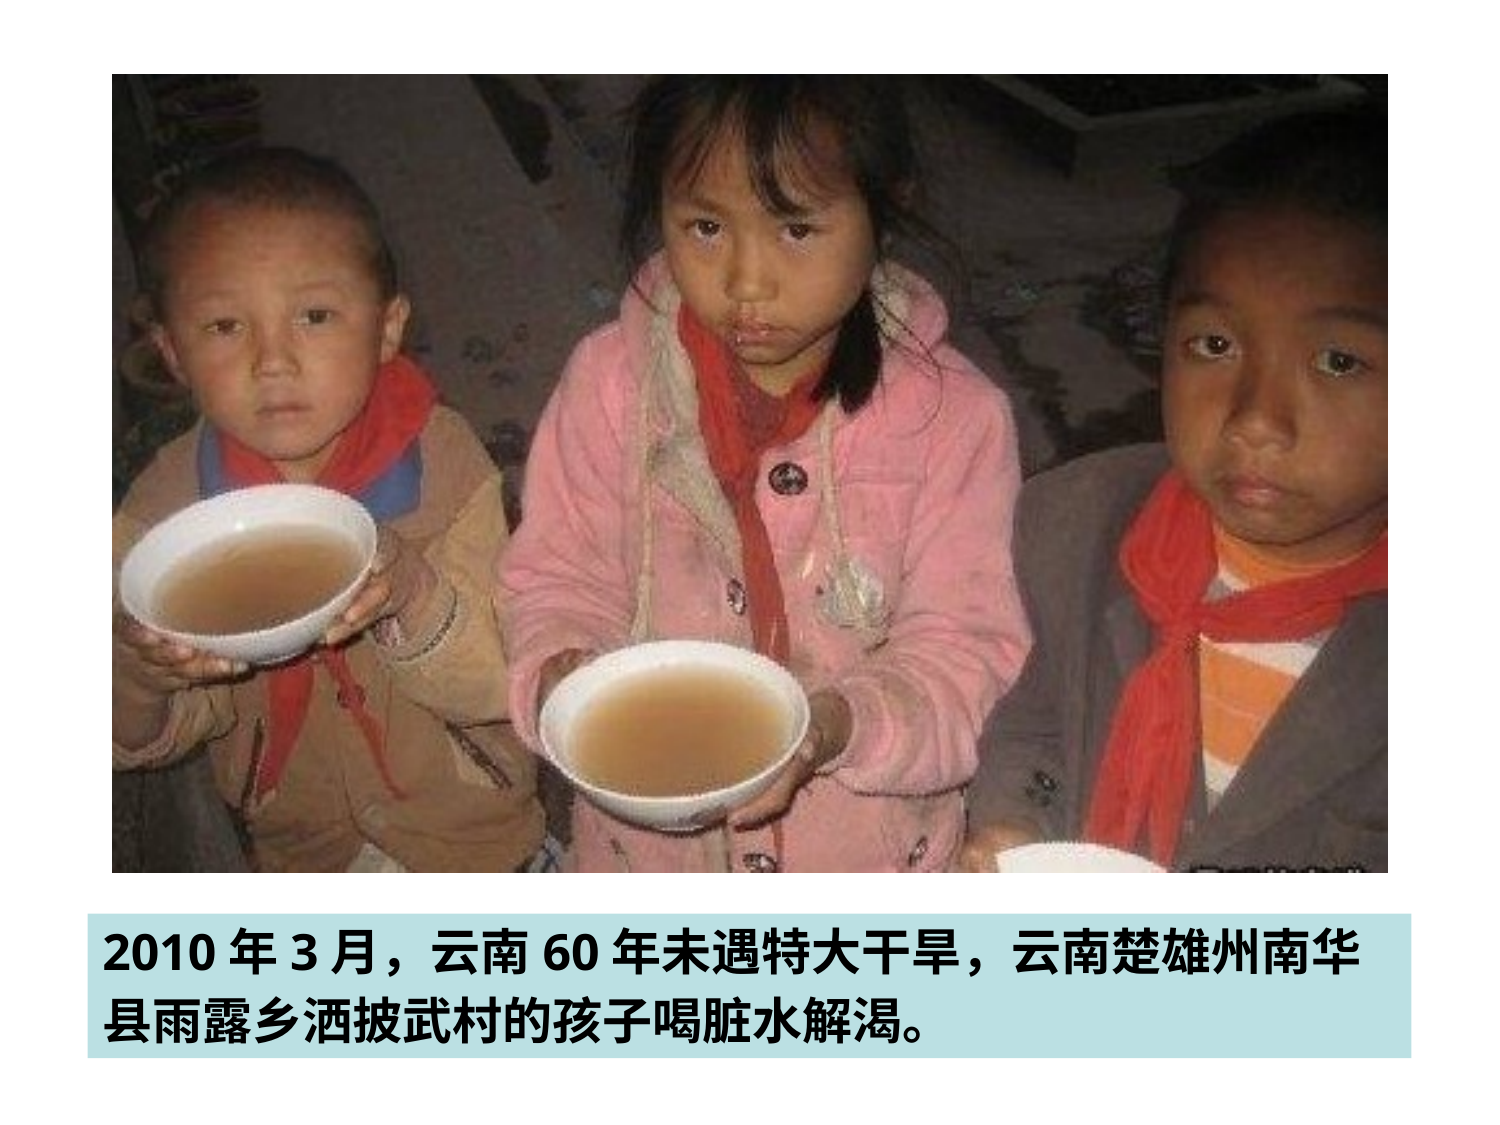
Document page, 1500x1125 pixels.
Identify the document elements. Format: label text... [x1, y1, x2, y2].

text_box 2010年3月，云南60年未遇特大干旱，云南楚雄州南华县雨露乡洒披武村的孩子喝脏水解渴。 [87, 913, 1412, 1059]
picture [111, 74, 1389, 873]
